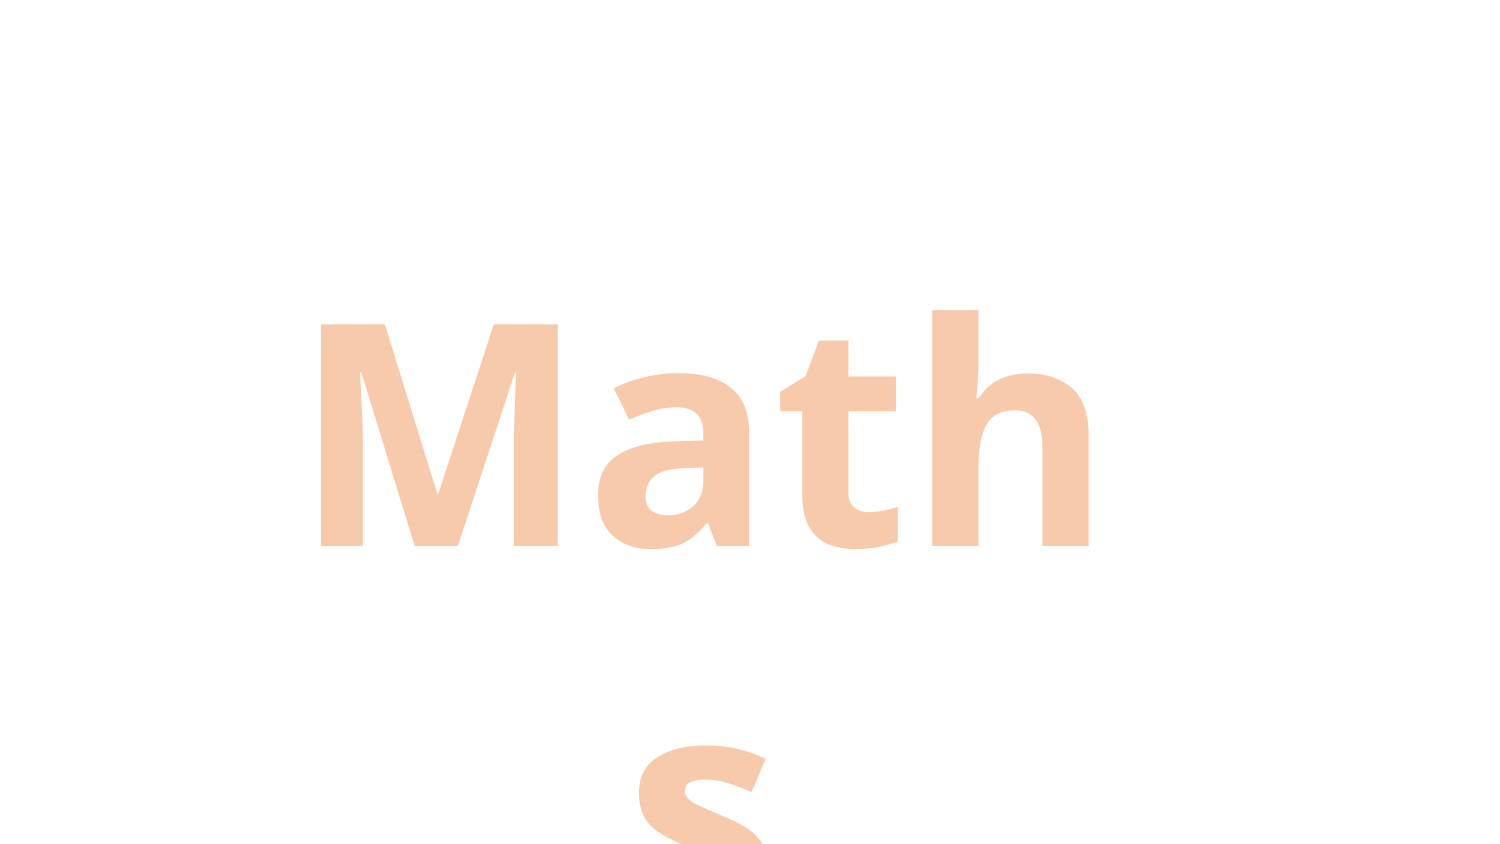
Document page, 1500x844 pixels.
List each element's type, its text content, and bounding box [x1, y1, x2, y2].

text_box Maths [278, 230, 1127, 619]
